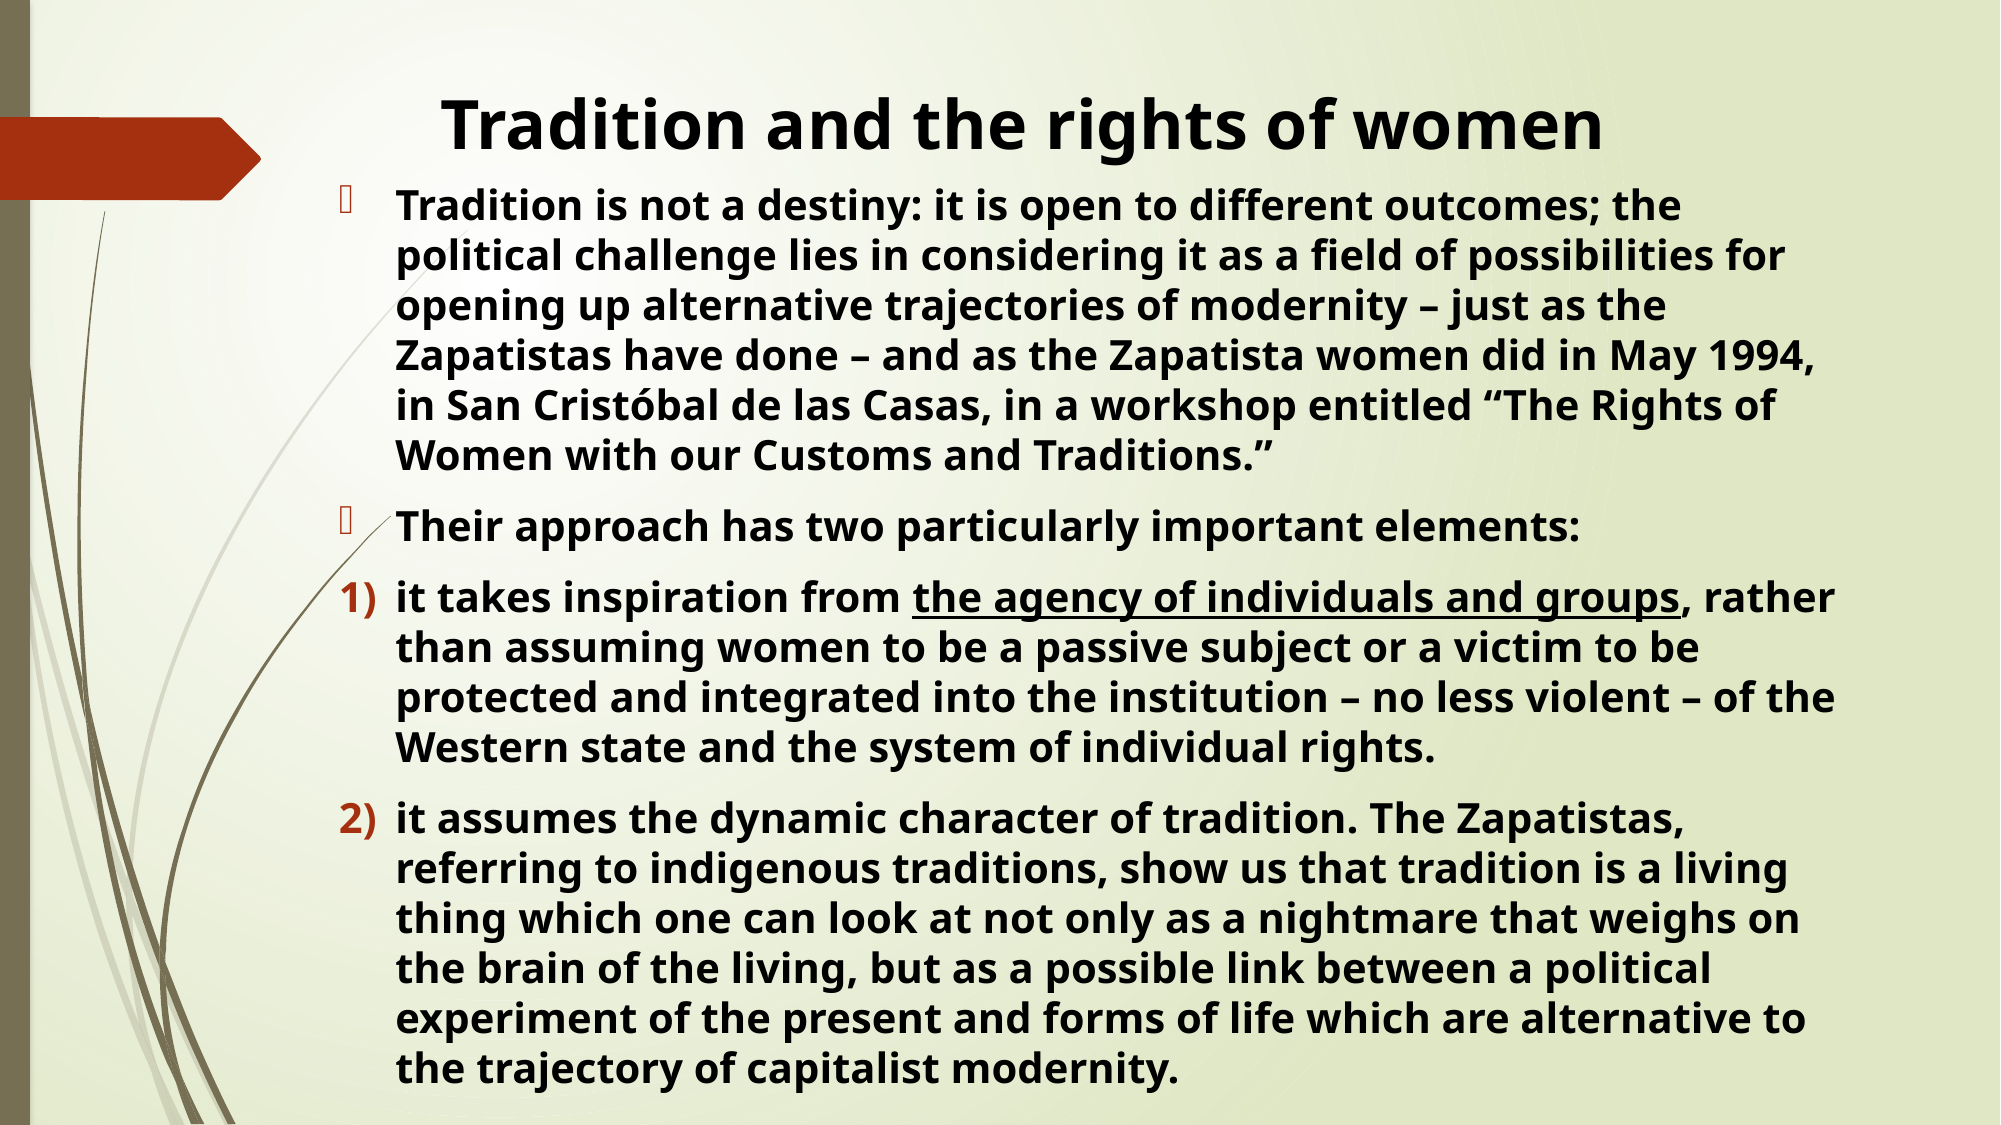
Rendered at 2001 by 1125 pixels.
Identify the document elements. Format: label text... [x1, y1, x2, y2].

title Tradition and the rights of women [425, 73, 1888, 172]
list Tradition is not a destiny: it is open to different outcomes; the political challenge lies in considering it as a field of possibilities for opening up alternative trajectories of modernity – just as the Zapatistas have done – and as the Zapatista women did in May 1994, in San Cristóbal de las Casas, in a workshop entitled “The Rights of Women with our Customs and Traditions.” Their approach has two particularly important elements: it takes inspiration from the agency of individuals and groups, rather than assuming women to be a passive subject or a victim to be protected and integrated into the institution – no less violent – of the Western state and the system of individual rights. it assumes the dynamic character of tradition. The Zapatistas, referring to indigenous traditions, show us that tradition is a living thing which one can look at not only as a nightmare that weighs on the brain of the living, but as a possible link between a political experiment of the present and forms of life which are alternative to the trajectory of capitalist modernity. [324, 171, 1873, 982]
